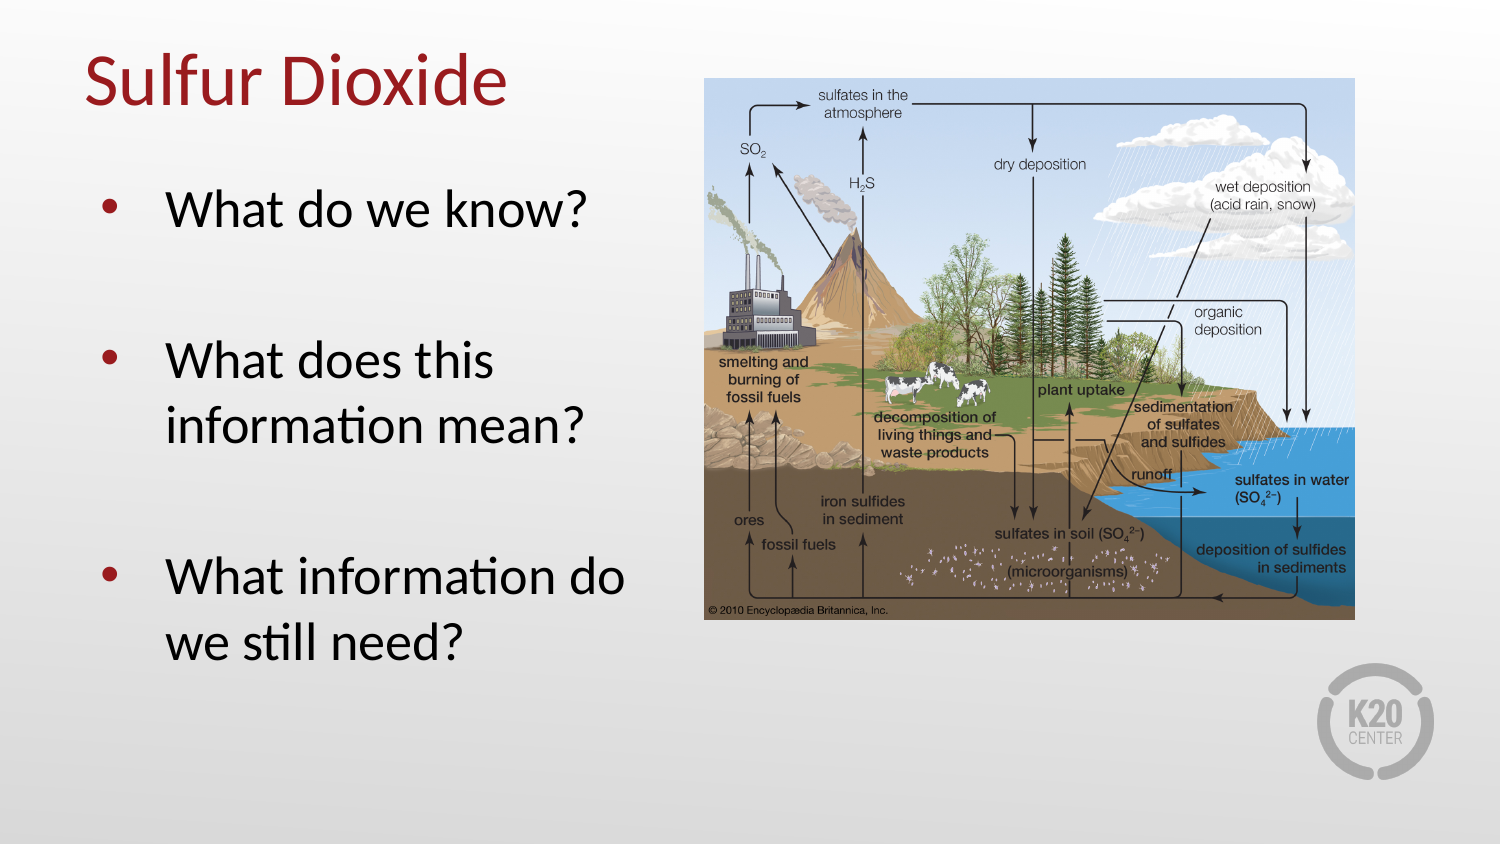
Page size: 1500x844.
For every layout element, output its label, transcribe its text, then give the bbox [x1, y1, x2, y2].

picture [704, 78, 1356, 621]
title Sulfur Dioxide [84, 0, 1435, 121]
list What do we know? What does this information mean? What information do we still need? [75, 145, 705, 699]
picture [1300, 646, 1451, 797]
